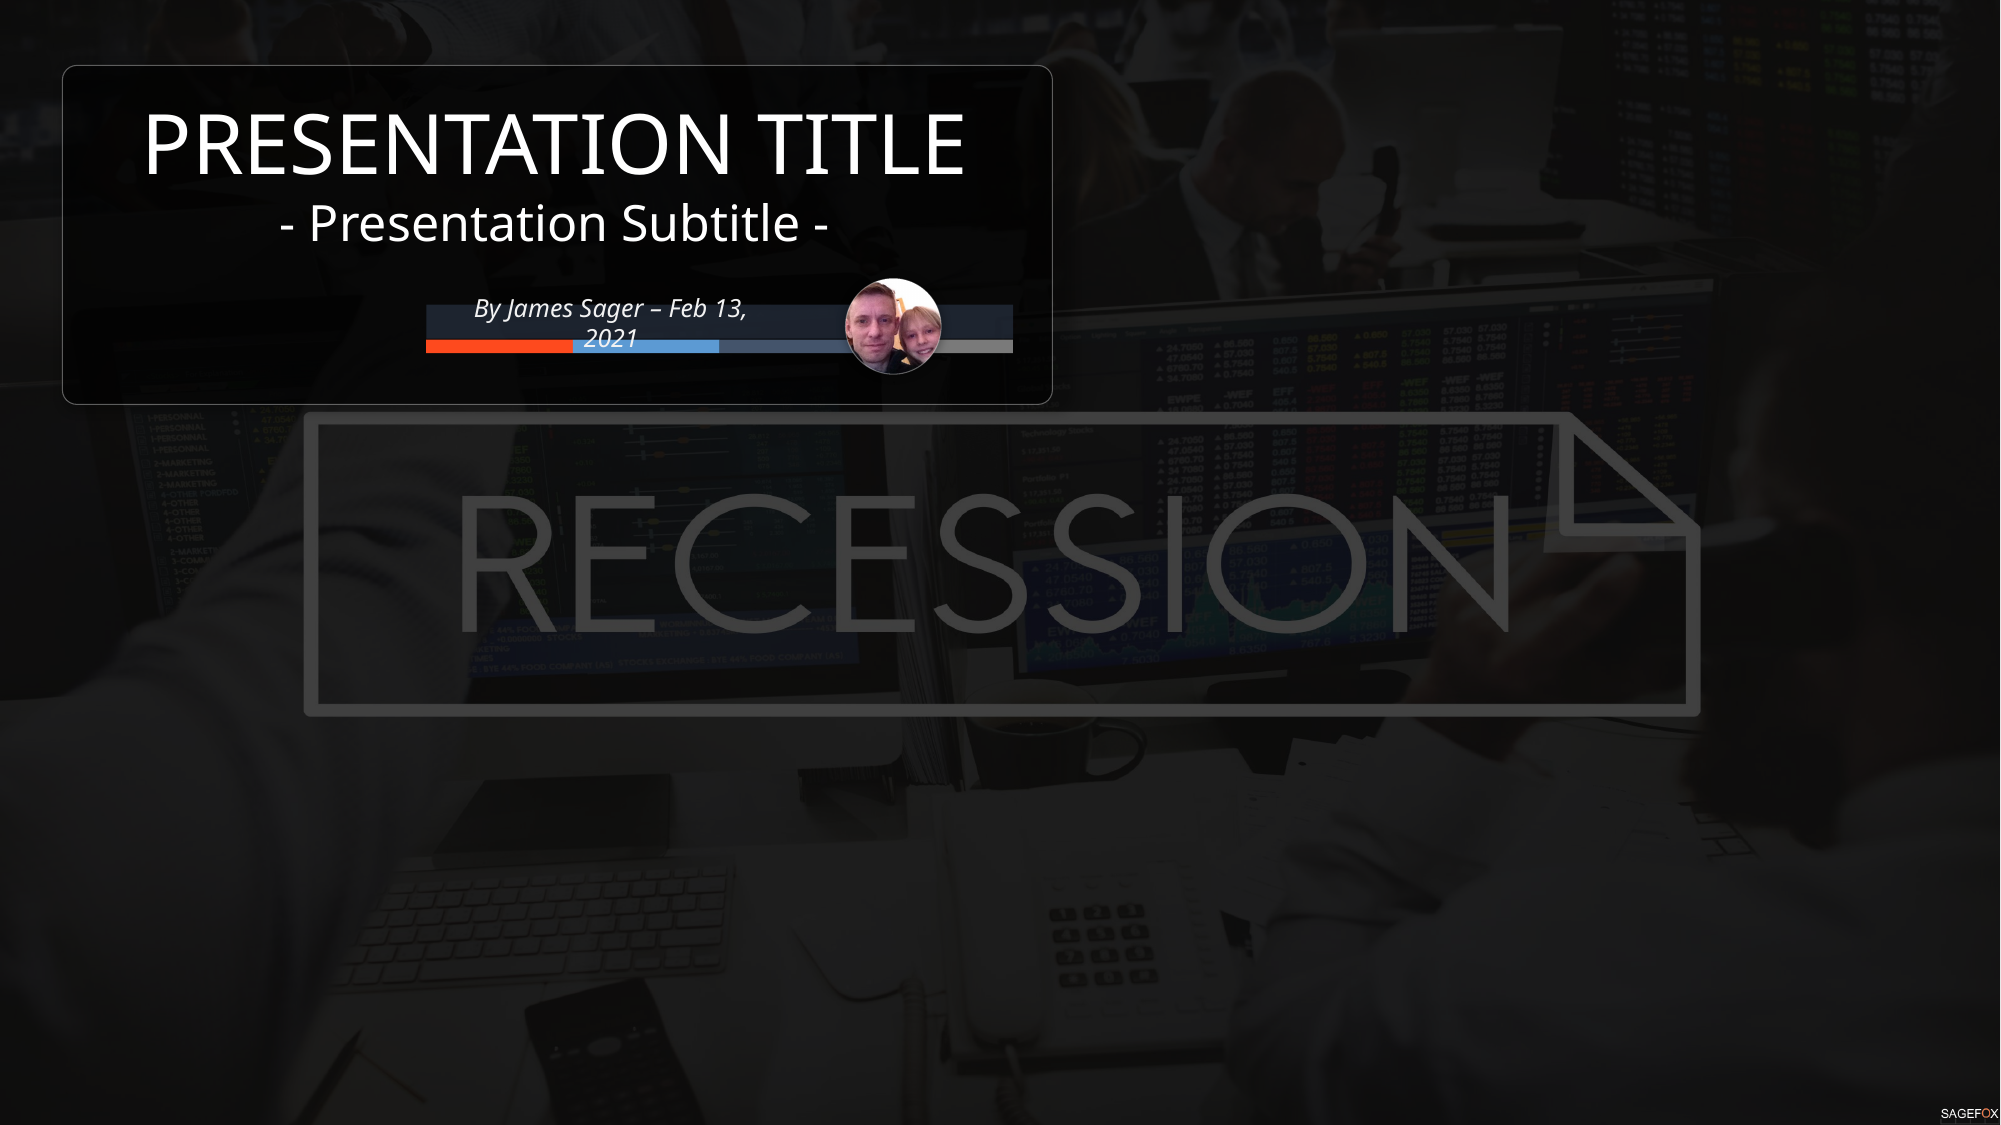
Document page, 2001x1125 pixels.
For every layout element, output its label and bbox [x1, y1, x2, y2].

picture [0, 0, 2001, 1125]
text_box [62, 65, 1053, 405]
